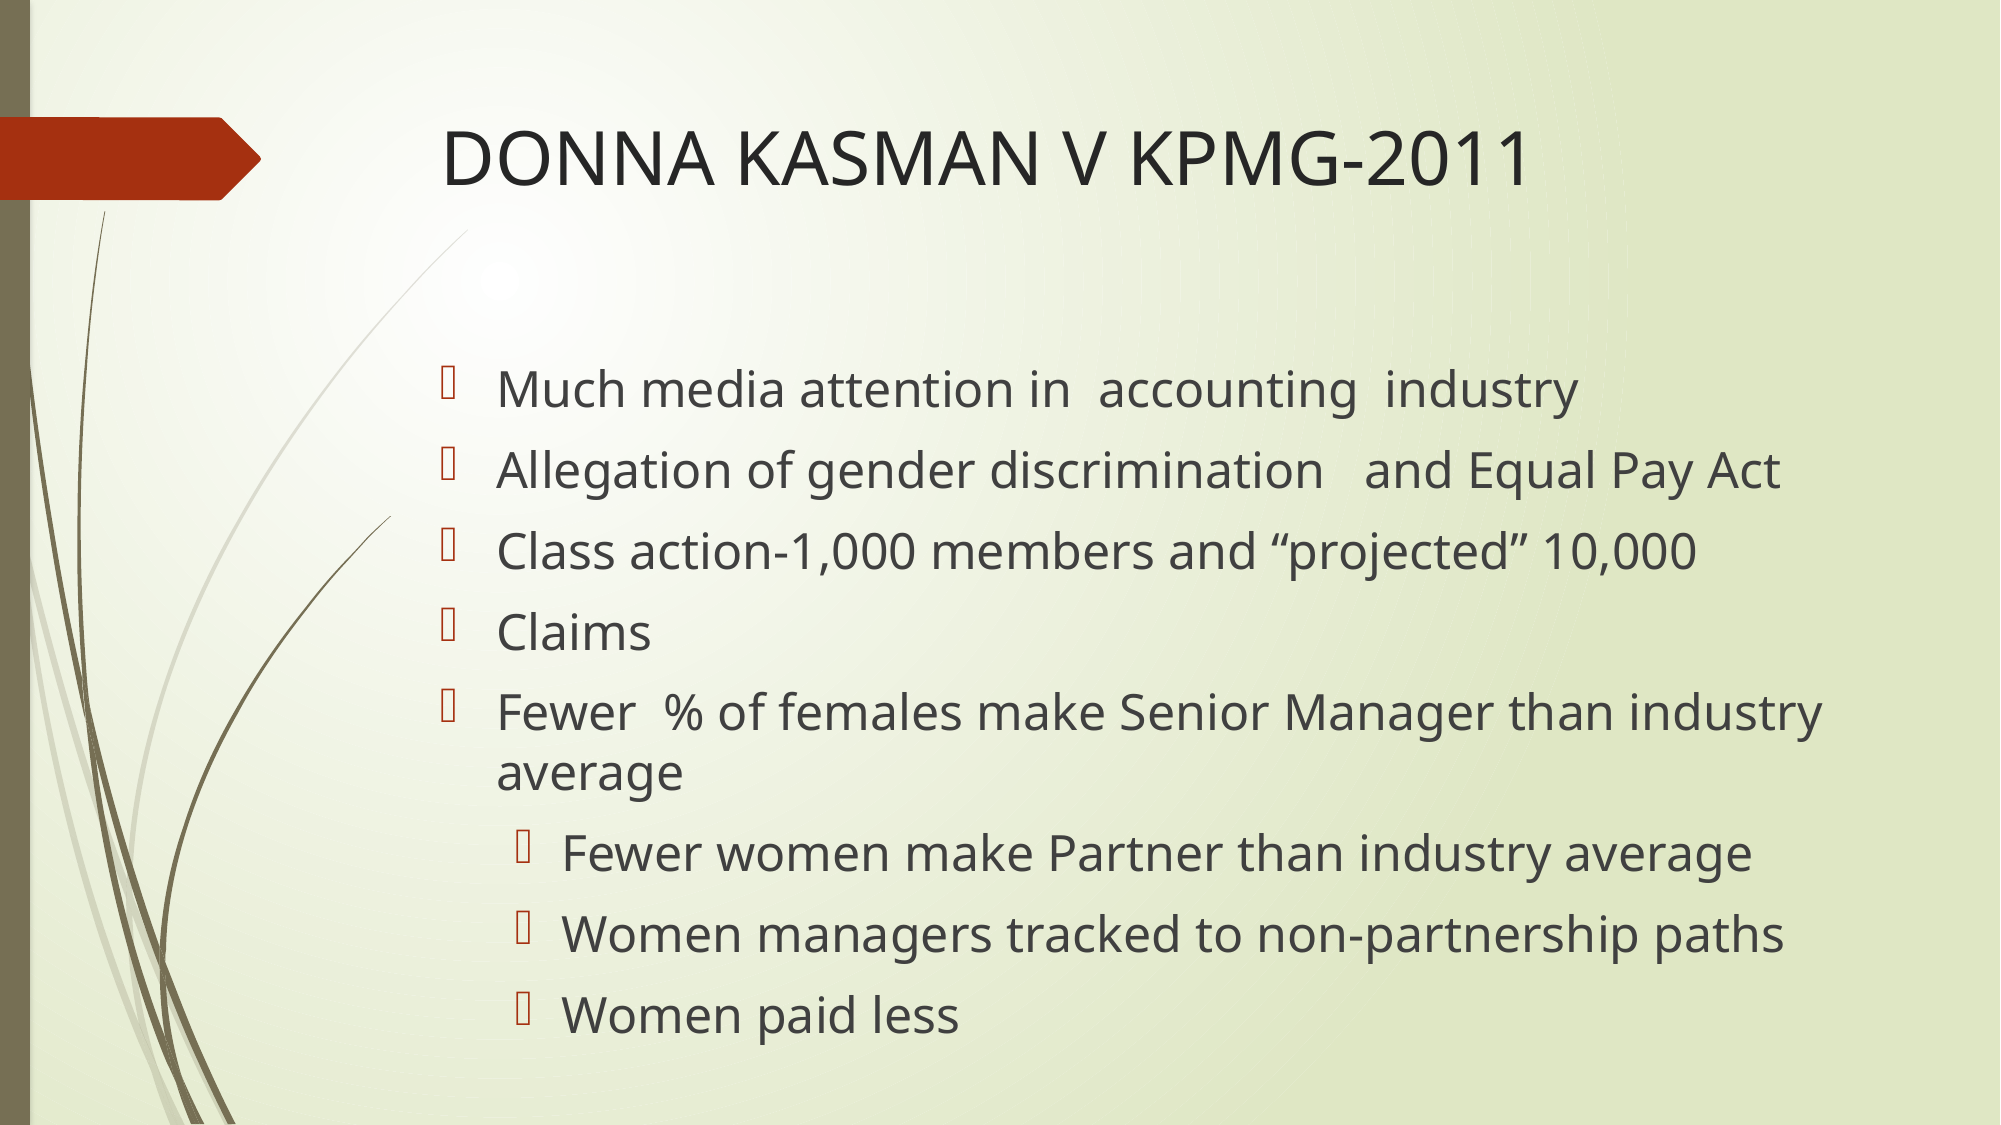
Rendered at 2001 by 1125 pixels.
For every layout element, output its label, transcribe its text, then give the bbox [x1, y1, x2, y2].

title DONNA KASMAN V KPMG-2011 [425, 102, 1888, 313]
list Much media attention in accounting industry Allegation of gender discrimination and Equal Pay Act Class action-1,000 members and “projected” 10,000 Claims Fewer % of females make Senior Manager than industry average Fewer women make Partner than industry average Women managers tracked to non-partnership paths Women paid less [424, 350, 1888, 970]
